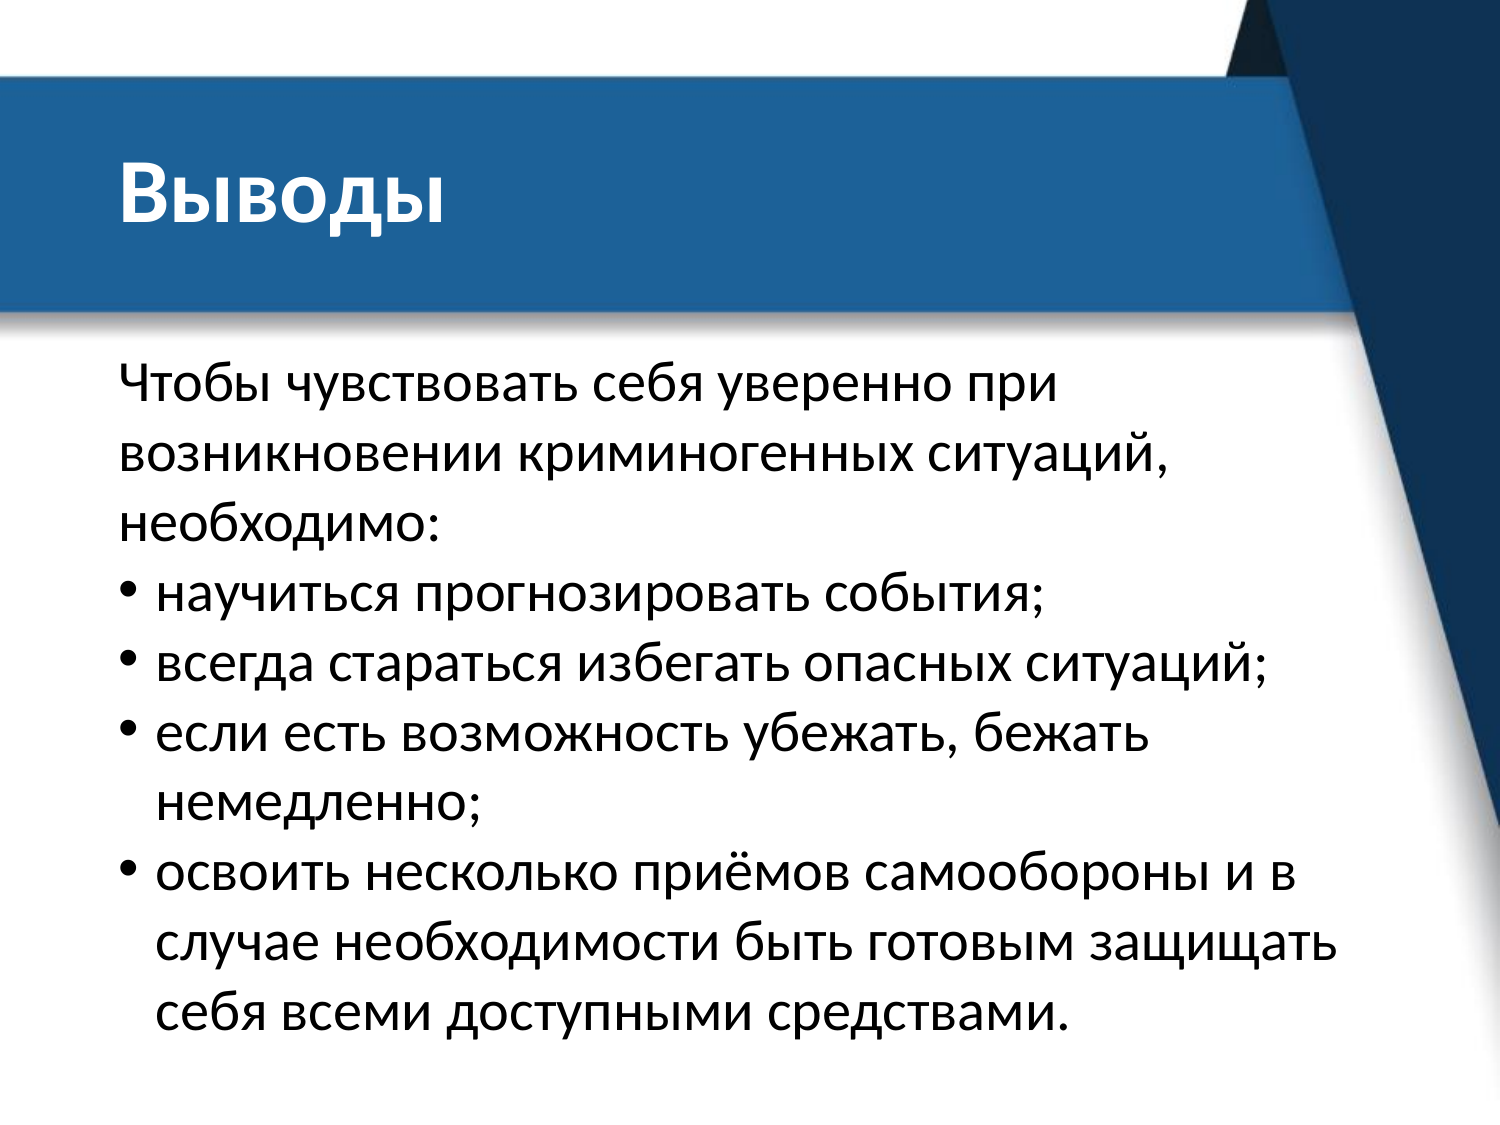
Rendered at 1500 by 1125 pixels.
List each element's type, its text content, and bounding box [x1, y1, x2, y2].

picture [0, 0, 1500, 1125]
title Выводы [103, 108, 1301, 278]
list Чтобы чувствовать себя уверенно при возникновении криминогенных ситуаций, необходимо: научиться прогнозировать события; всегда стараться избегать опасных ситуаций; если есть возможность убежать, бежать немедленно; освоить несколько приёмов самообороны и в случае необходимости быть готовым защищать себя всеми доступными средствами. [103, 336, 1397, 1088]
